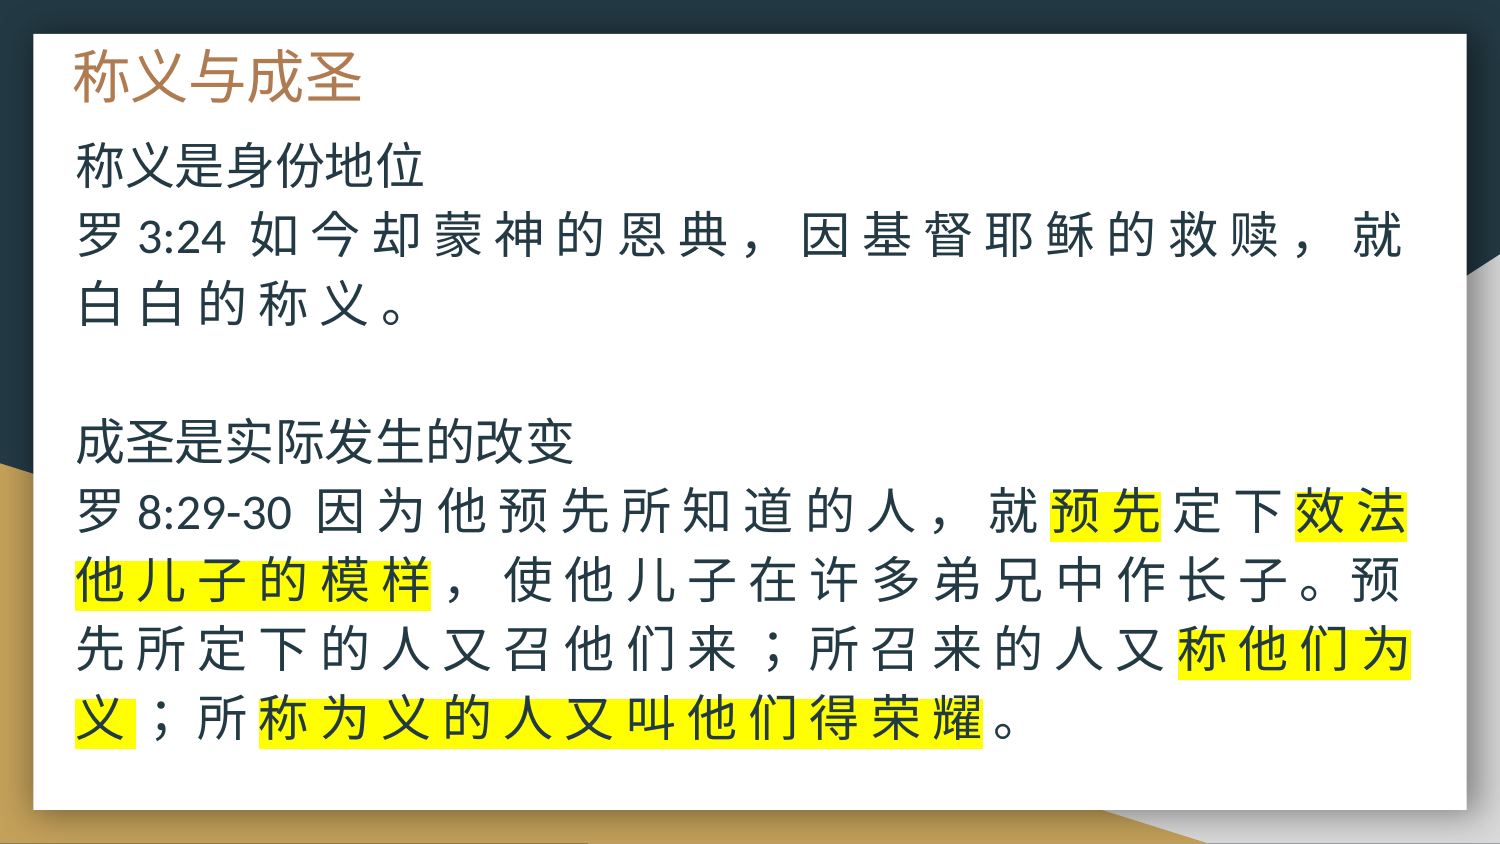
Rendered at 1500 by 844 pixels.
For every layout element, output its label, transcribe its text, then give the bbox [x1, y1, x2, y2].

title 称义与成圣 [57, 25, 1289, 110]
list 称义是身份地位 罗3:24 如 今 却 蒙 神 的 恩 典 ， 因 基 督 耶 稣 的 救 赎 ， 就 白 白 的 称 义 。 成圣是实际发生的改变 罗8:29-30 因 为 他 预 先 所 知 道 的 人 ， 就 预 先 定 下 效 法 他 儿 子 的 模 样 ， 使 他 儿 子 在 许 多 弟 兄 中 作 长 子 。预 先 所 定 下 的 人 又 召 他 们 来 ； 所 召 来 的 人 又 称 他 们 为 义 ； 所 称 为 义 的 人 又 叫 他 们 得 荣 耀 。 [36, 110, 1464, 844]
